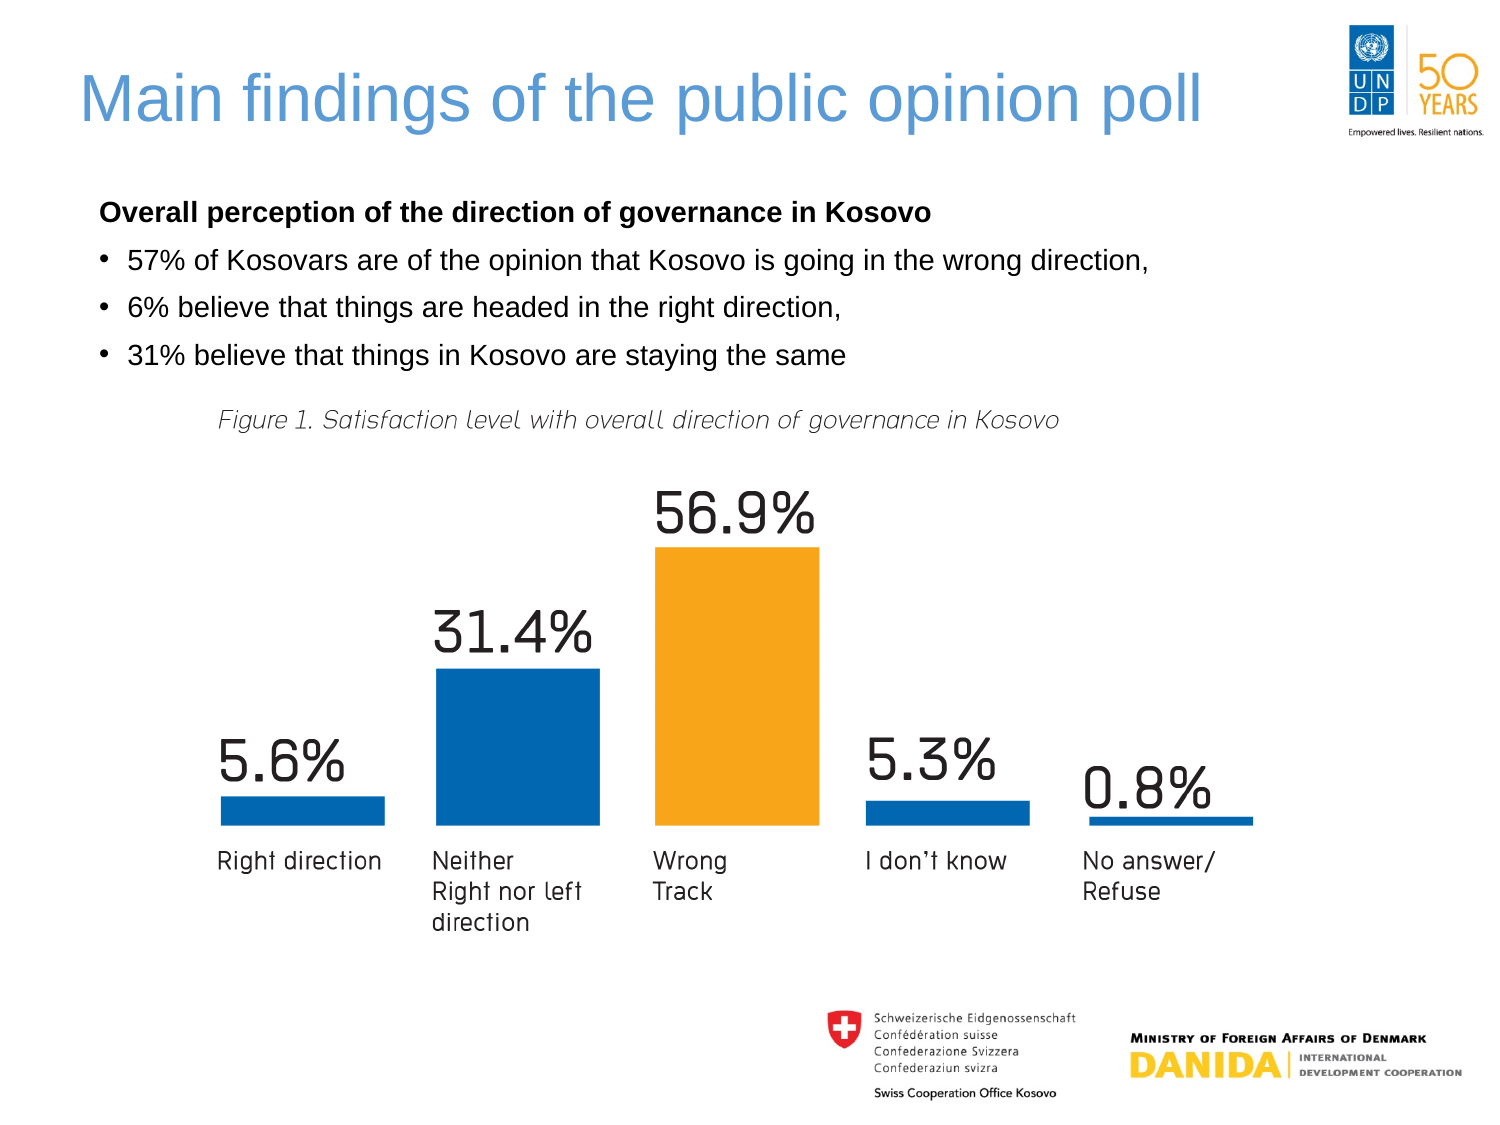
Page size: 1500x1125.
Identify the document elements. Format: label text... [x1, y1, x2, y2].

picture [1343, 15, 1489, 145]
text_box Overall perception of the direction of governance in Kosovo 57% of Kosovars are of the opinion that Kosovo is going in the wrong direction, 6% believe that things are headed in the right direction, 31% believe that things in Kosovo are staying the same [84, 186, 1428, 876]
picture [182, 381, 1278, 958]
text_box Main findings of the public opinion poll [64, 56, 1409, 179]
picture [802, 986, 1486, 1114]
